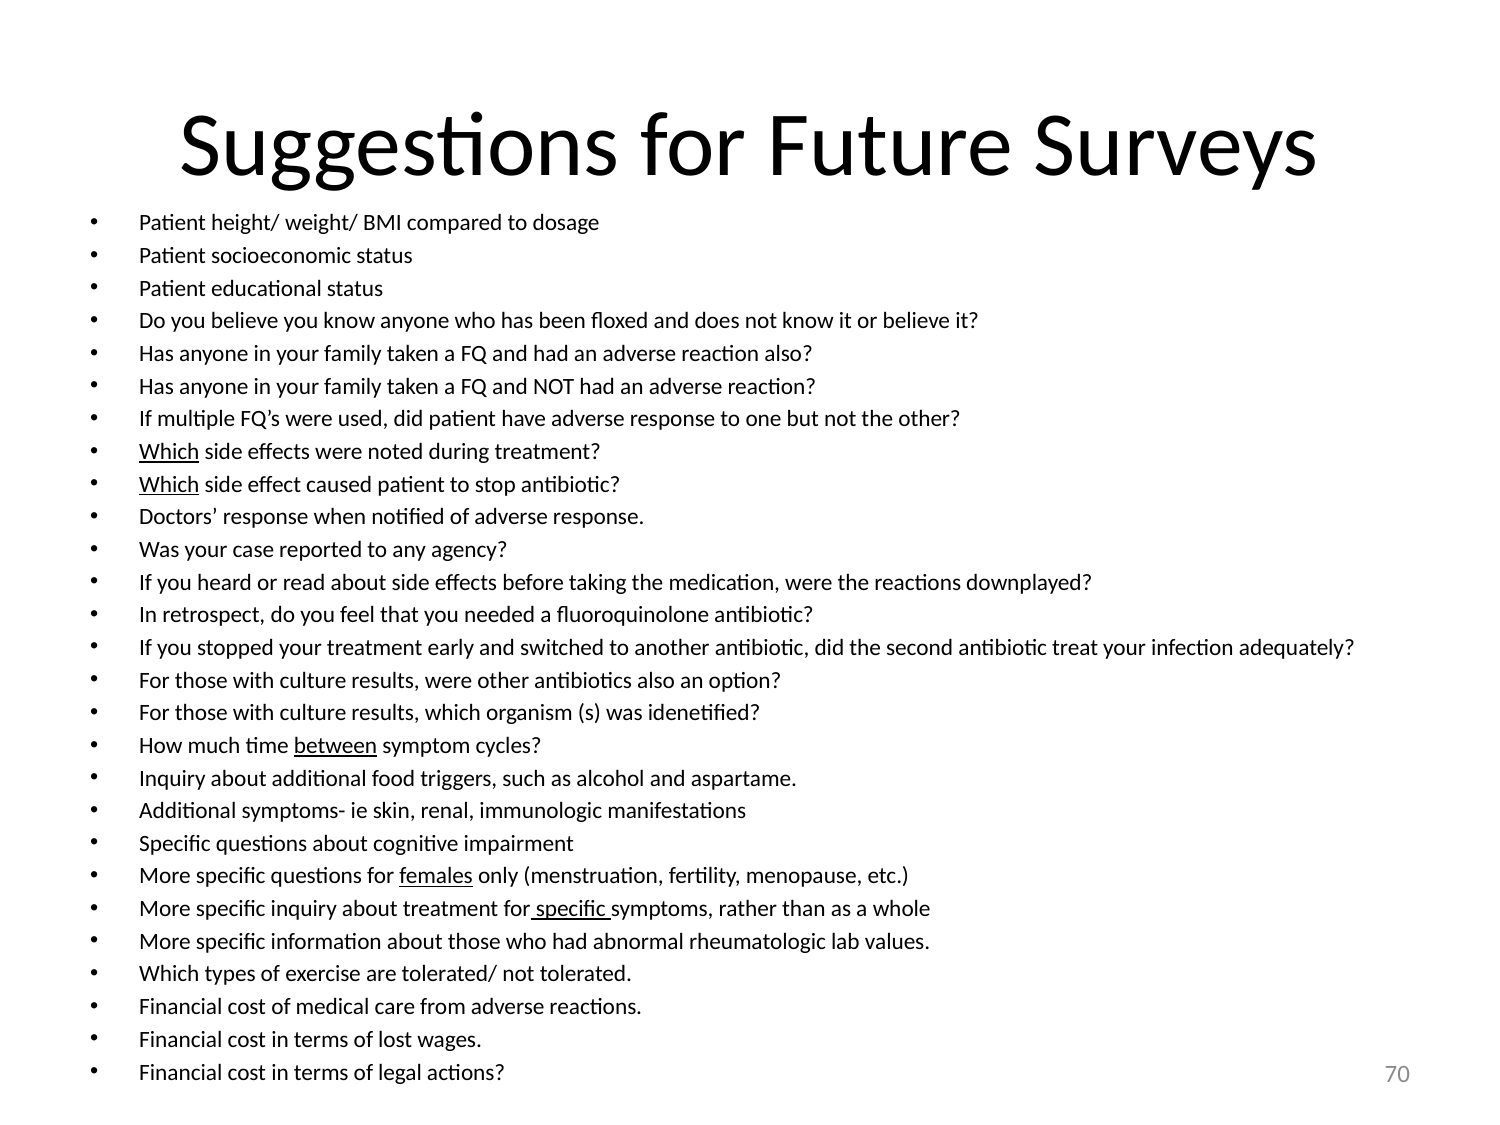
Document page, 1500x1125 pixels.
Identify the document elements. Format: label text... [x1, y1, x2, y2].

list Patient height/ weight/ BMI compared to dosage Patient socioeconomic status Patient educational status Do you believe you know anyone who has been floxed and does not know it or believe it? Has anyone in your family taken a FQ and had an adverse reaction also? Has anyone in your family taken a FQ and NOT had an adverse reaction? If multiple FQ’s were used, did patient have adverse response to one but not the other? Which side effects were noted during treatment? Which side effect caused patient to stop antibiotic? Doctors’ response when notified of adverse response. Was your case reported to any agency? If you heard or read about side effects before taking the medication, were the reactions downplayed? In retrospect, do you feel that you needed a fluoroquinolone antibiotic? If you stopped your treatment early and switched to another antibiotic, did the second antibiotic treat your infection adequately? For those with culture results, were other antibiotics also an option? For those with culture results, which organism (s) was idenetified? How much time between symptom cycles? Inquiry about additional food triggers, such as alcohol and aspartame. Additional symptoms- ie skin, renal, immunologic manifestations Specific questions about cognitive impairment More specific questions for females only (menstruation, fertility, menopause, etc.) More specific inquiry about treatment for specific symptoms, rather than as a whole More specific information about those who had abnormal rheumatologic lab values. Which types of exercise are tolerated/ not tolerated. Financial cost of medical care from adverse reactions. Financial cost in terms of lost wages. Financial cost in terms of legal actions? [75, 200, 1425, 1113]
title Suggestions for Future Surveys [75, 45, 1425, 200]
slide_number 70 [1074, 1042, 1425, 1103]
